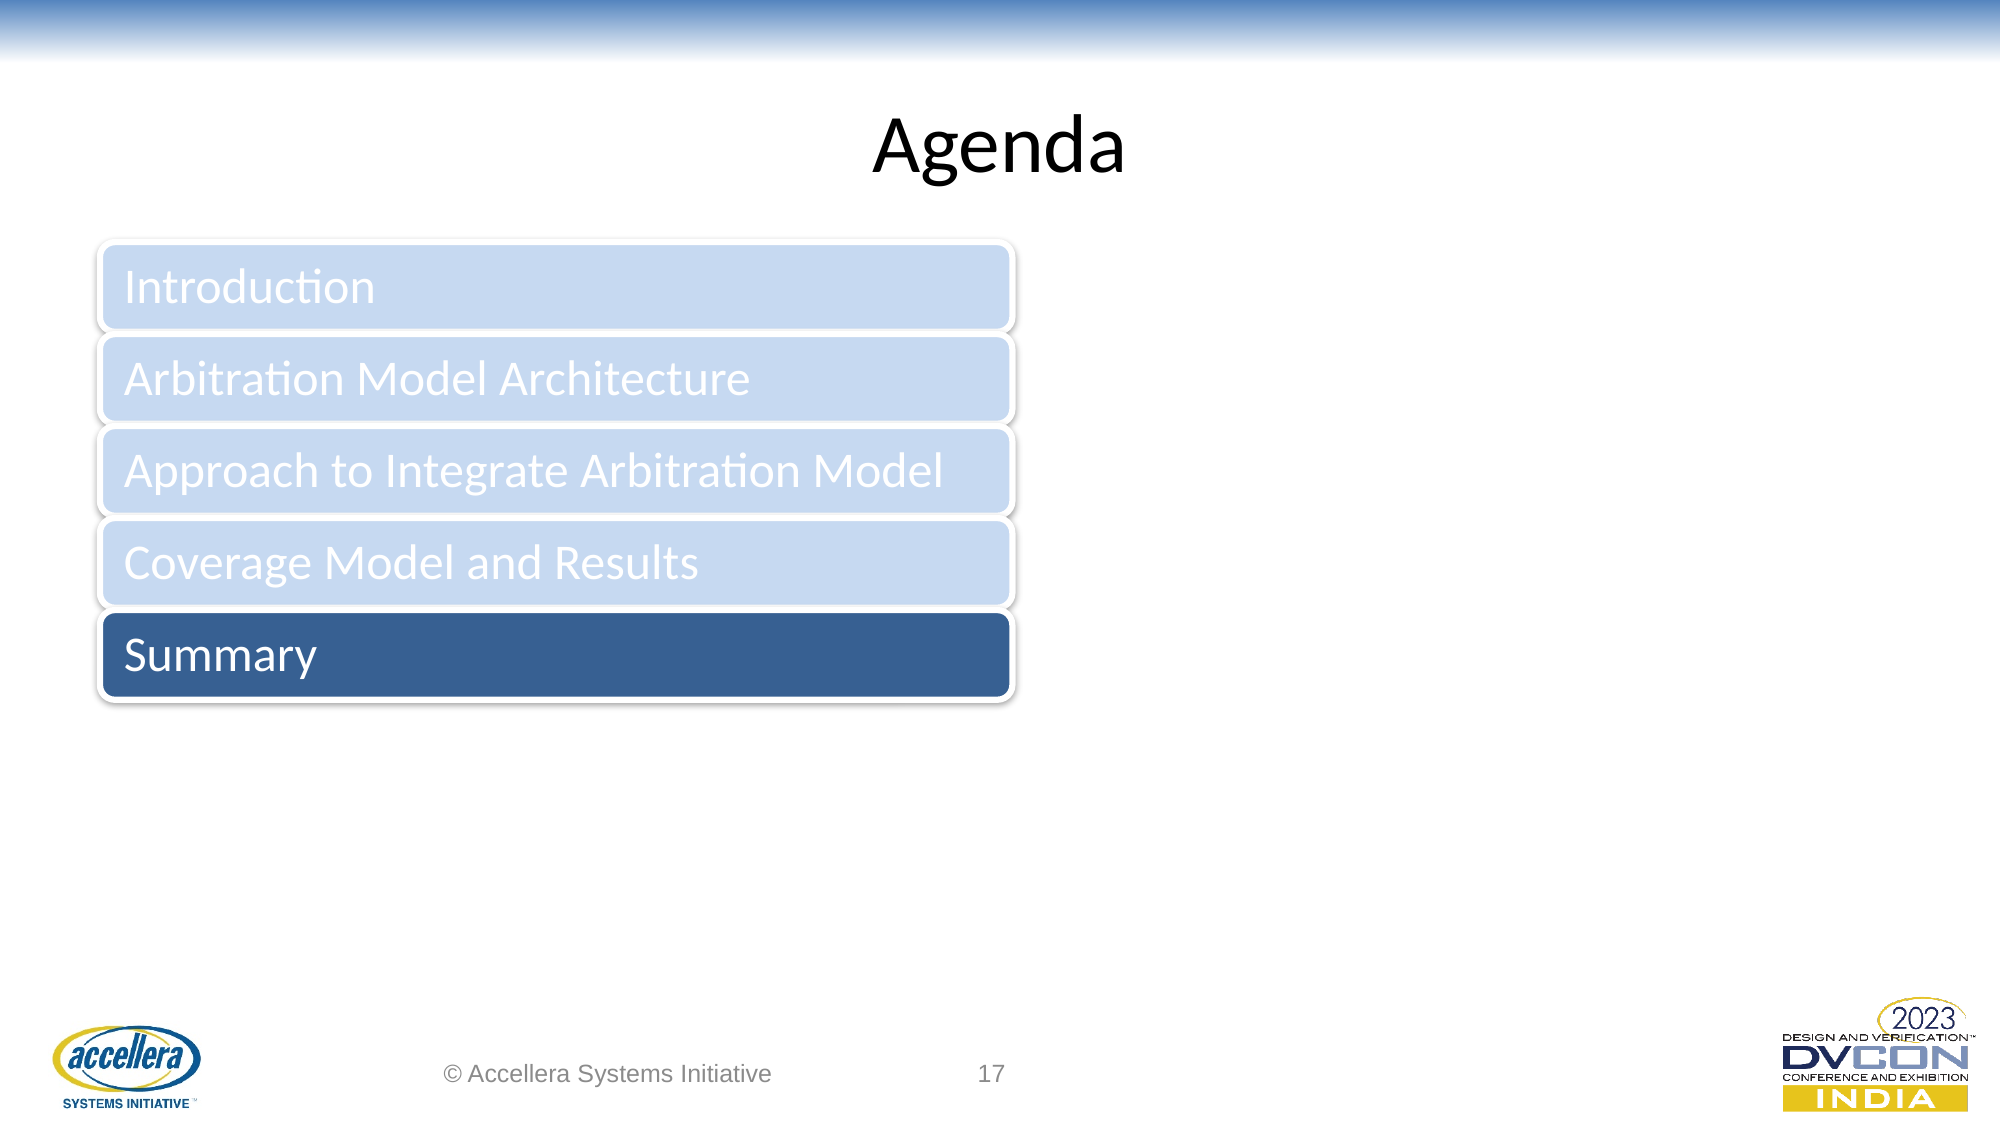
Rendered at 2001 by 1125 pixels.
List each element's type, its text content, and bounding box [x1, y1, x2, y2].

title Agenda [99, 45, 1900, 233]
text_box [99, 241, 1013, 701]
picture [48, 1021, 204, 1112]
picture [1782, 996, 1976, 1112]
footer © Accellera Systems Initiative [366, 1042, 800, 1103]
slide_number 17 [800, 1042, 1184, 1103]
